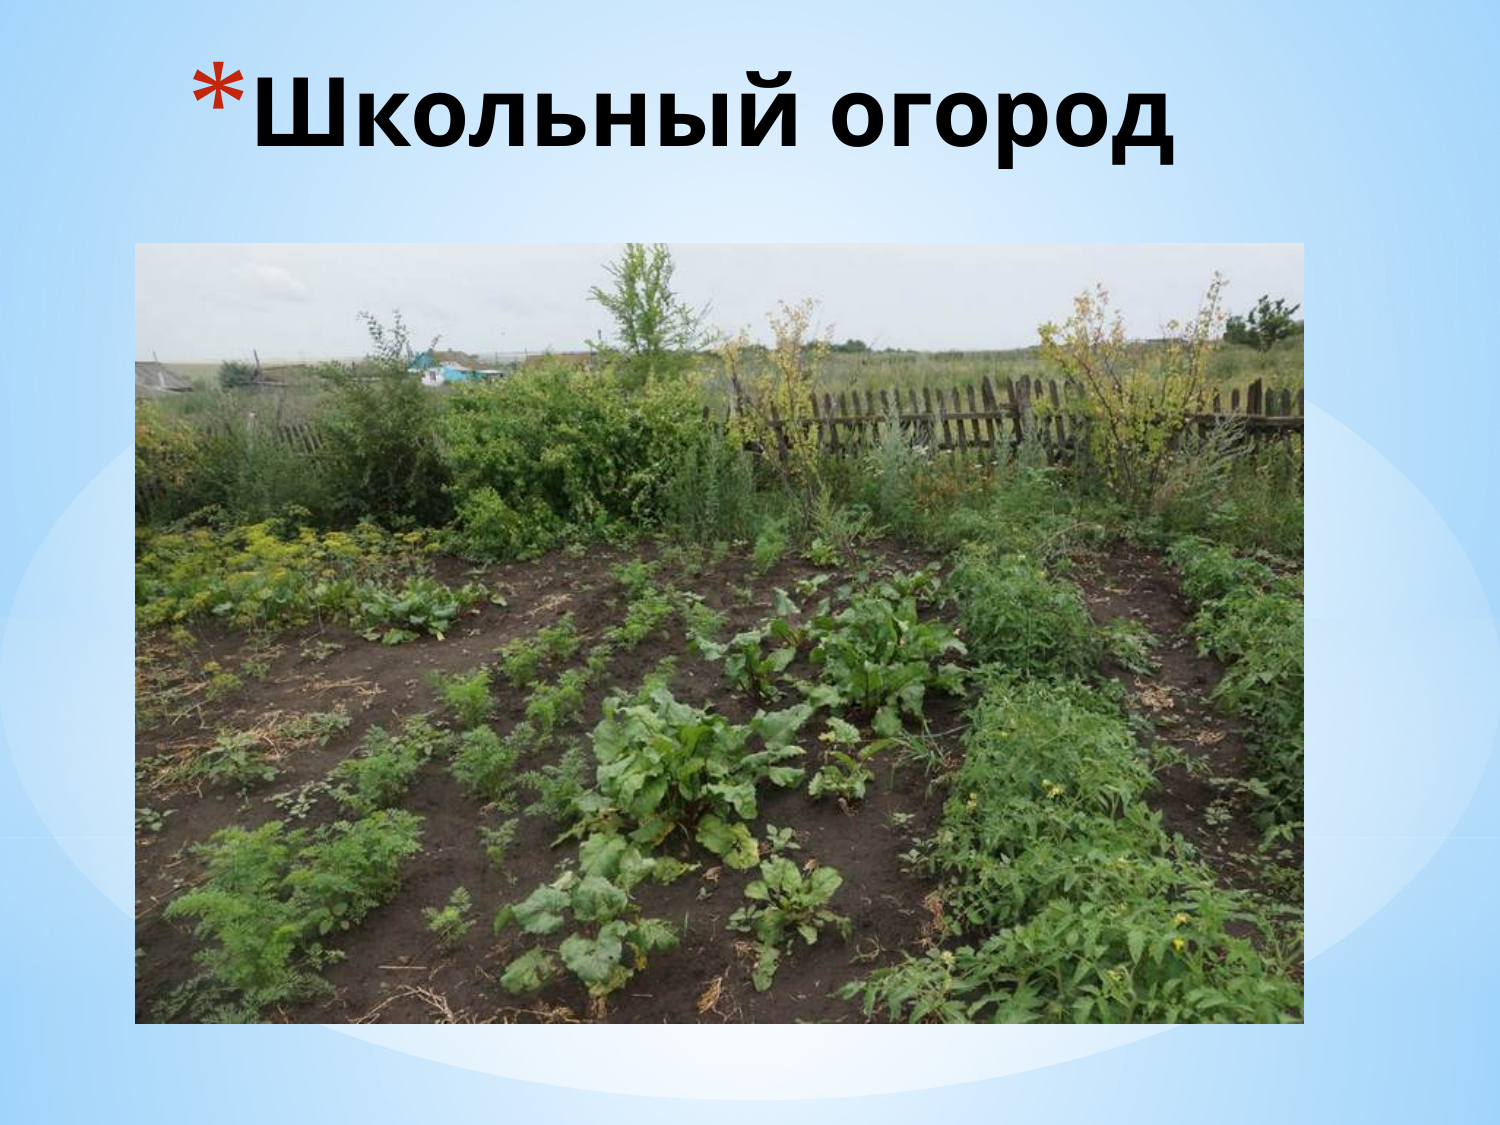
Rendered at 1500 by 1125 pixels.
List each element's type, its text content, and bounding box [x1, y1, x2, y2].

title Школьный огород [147, 42, 1216, 231]
picture [135, 243, 1304, 1024]
